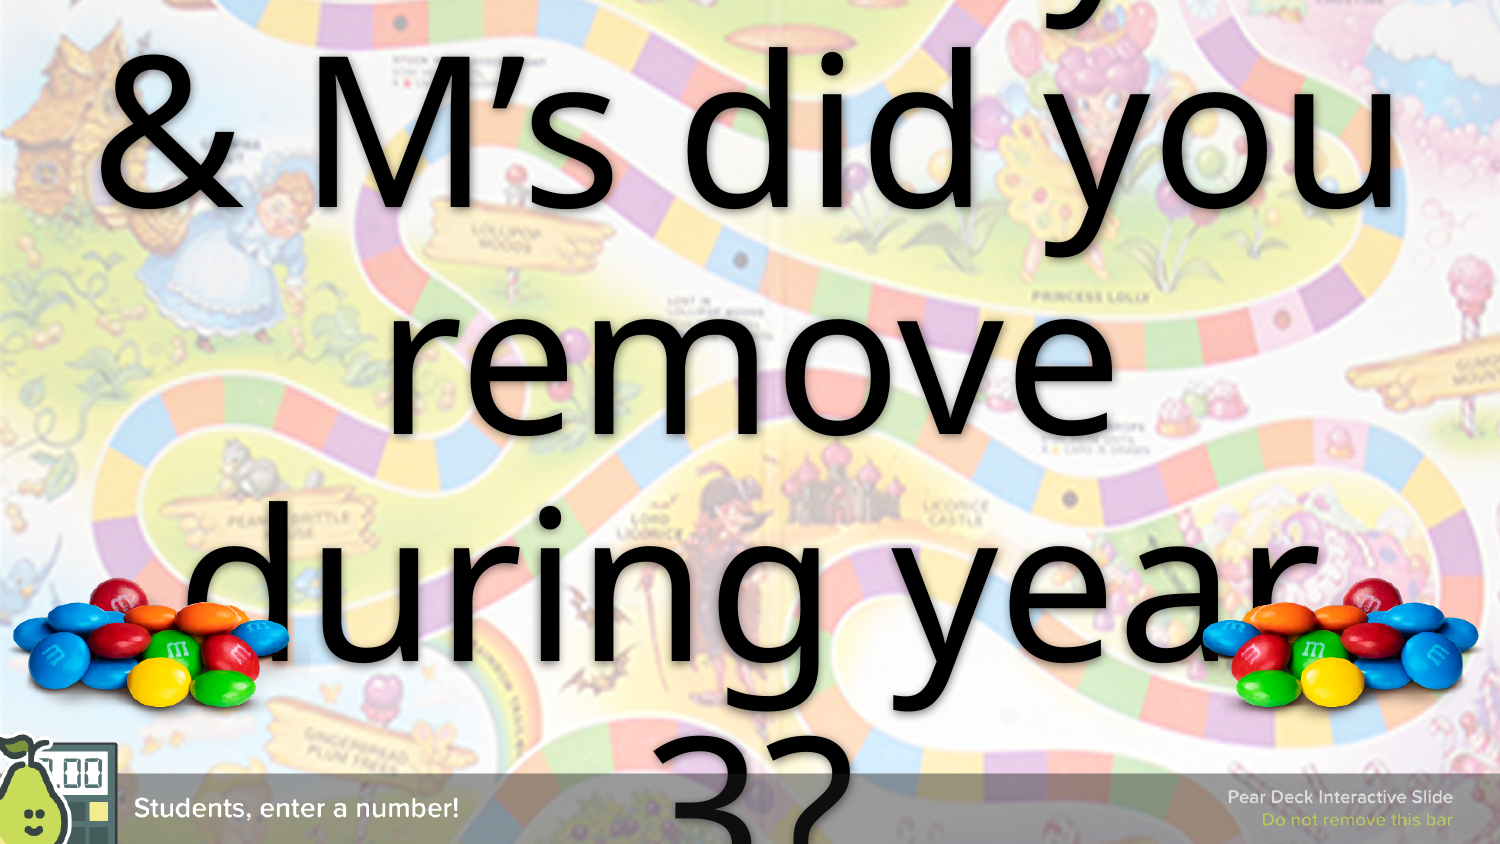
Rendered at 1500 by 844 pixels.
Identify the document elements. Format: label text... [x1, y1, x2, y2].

text_box How many M & M’s did you remove during year 3? [69, 58, 1431, 667]
picture [0, 0, 1500, 844]
